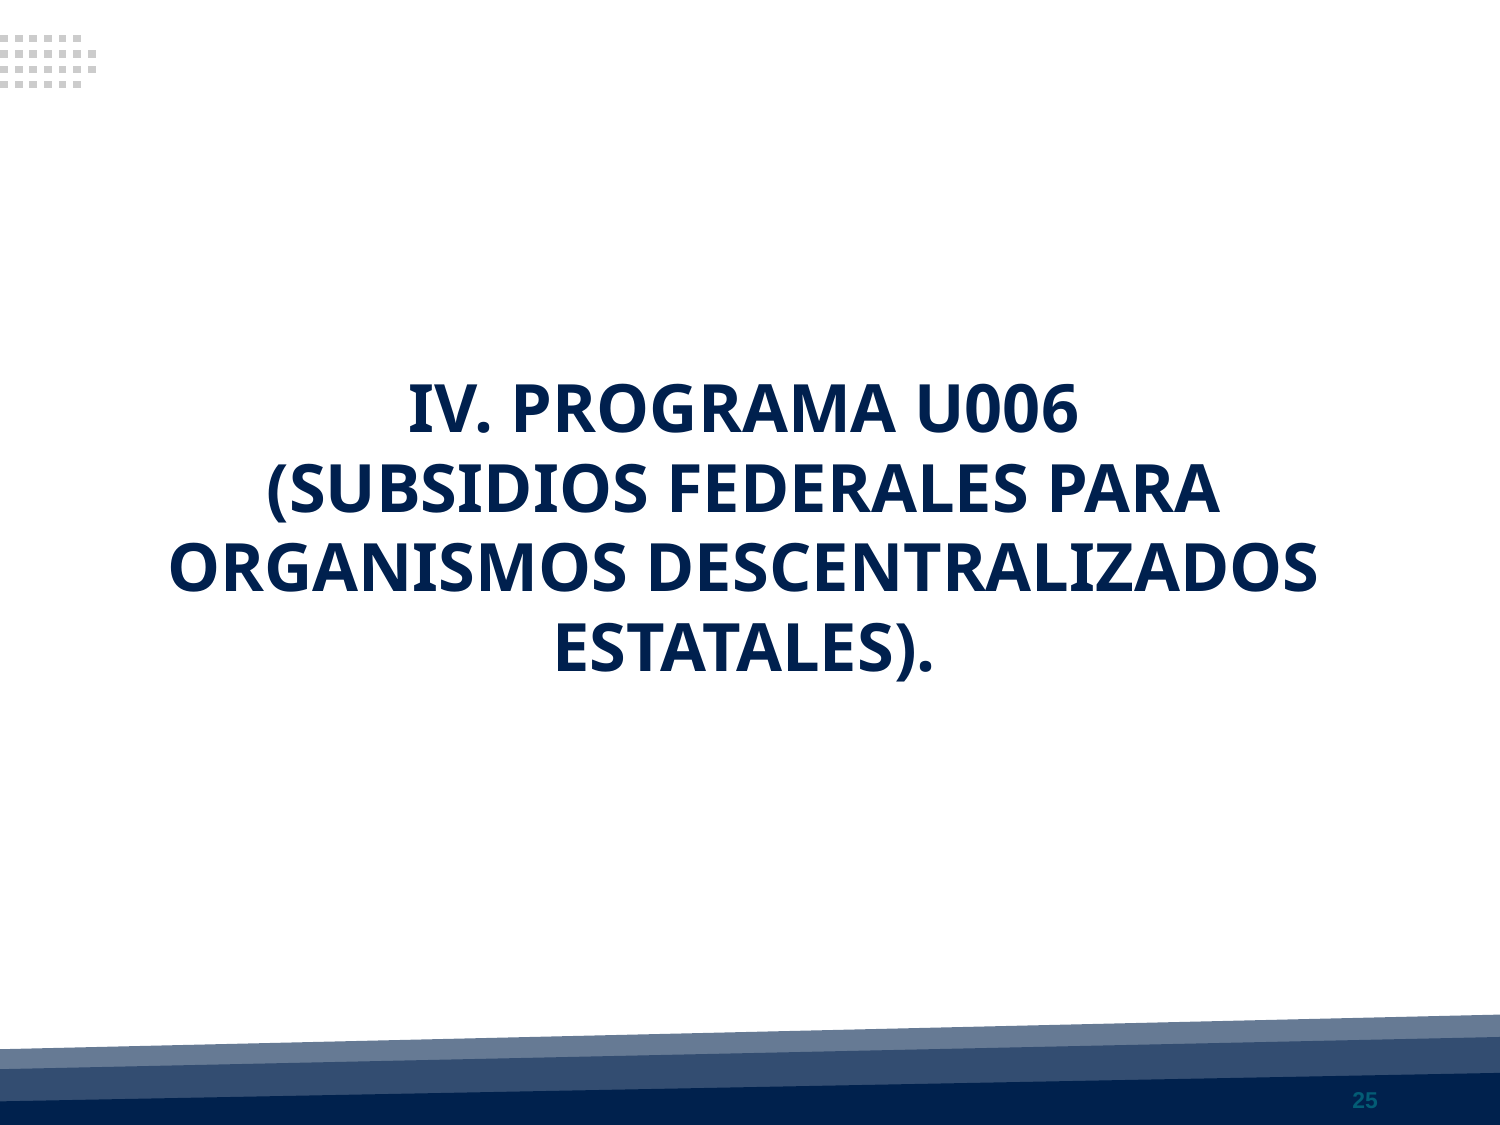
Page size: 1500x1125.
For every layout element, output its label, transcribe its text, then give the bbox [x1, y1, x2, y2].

slide_number 25 [1337, 1078, 1489, 1125]
text_box IV. PROGRAMA U006 (SUBSIDIOS FEDERALES PARA ORGANISMOS DESCENTRALIZADOS ESTATALES). [64, 338, 1424, 753]
